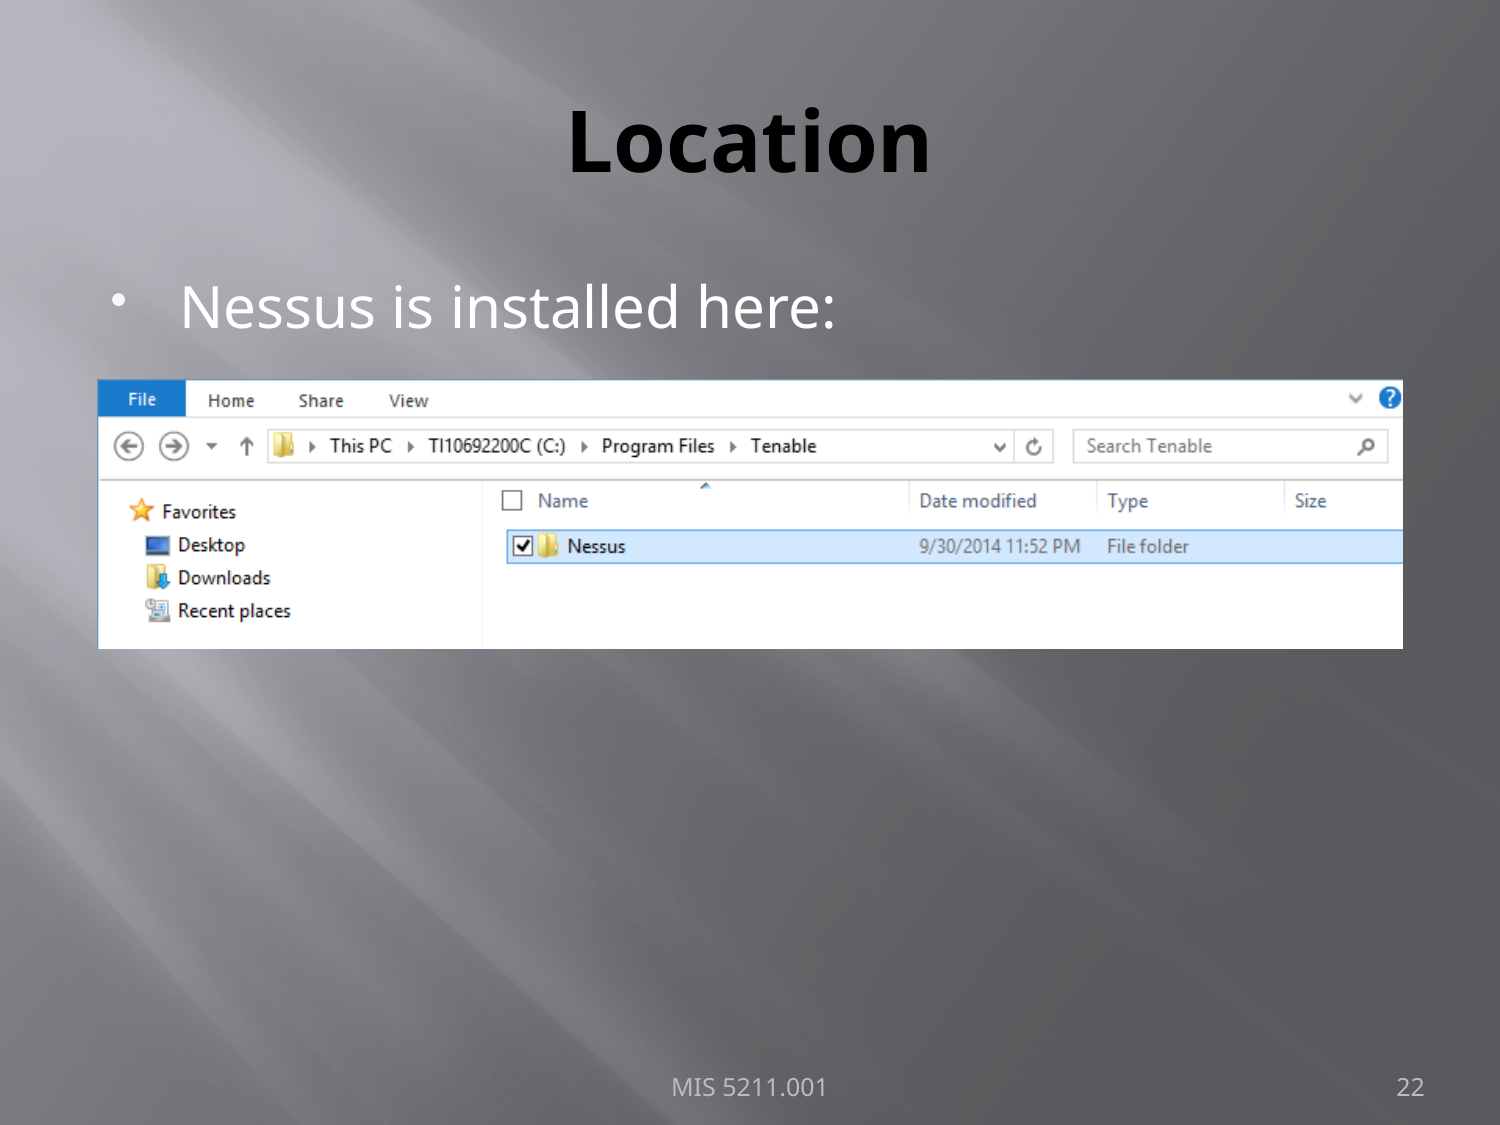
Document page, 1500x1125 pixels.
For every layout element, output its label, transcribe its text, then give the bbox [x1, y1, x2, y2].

title Location [75, 45, 1425, 233]
footer MIS 5211.001 [512, 1052, 988, 1113]
slide_number 22 [1299, 1052, 1425, 1113]
picture [97, 379, 1403, 649]
list Nessus is installed here: [75, 262, 1425, 1035]
